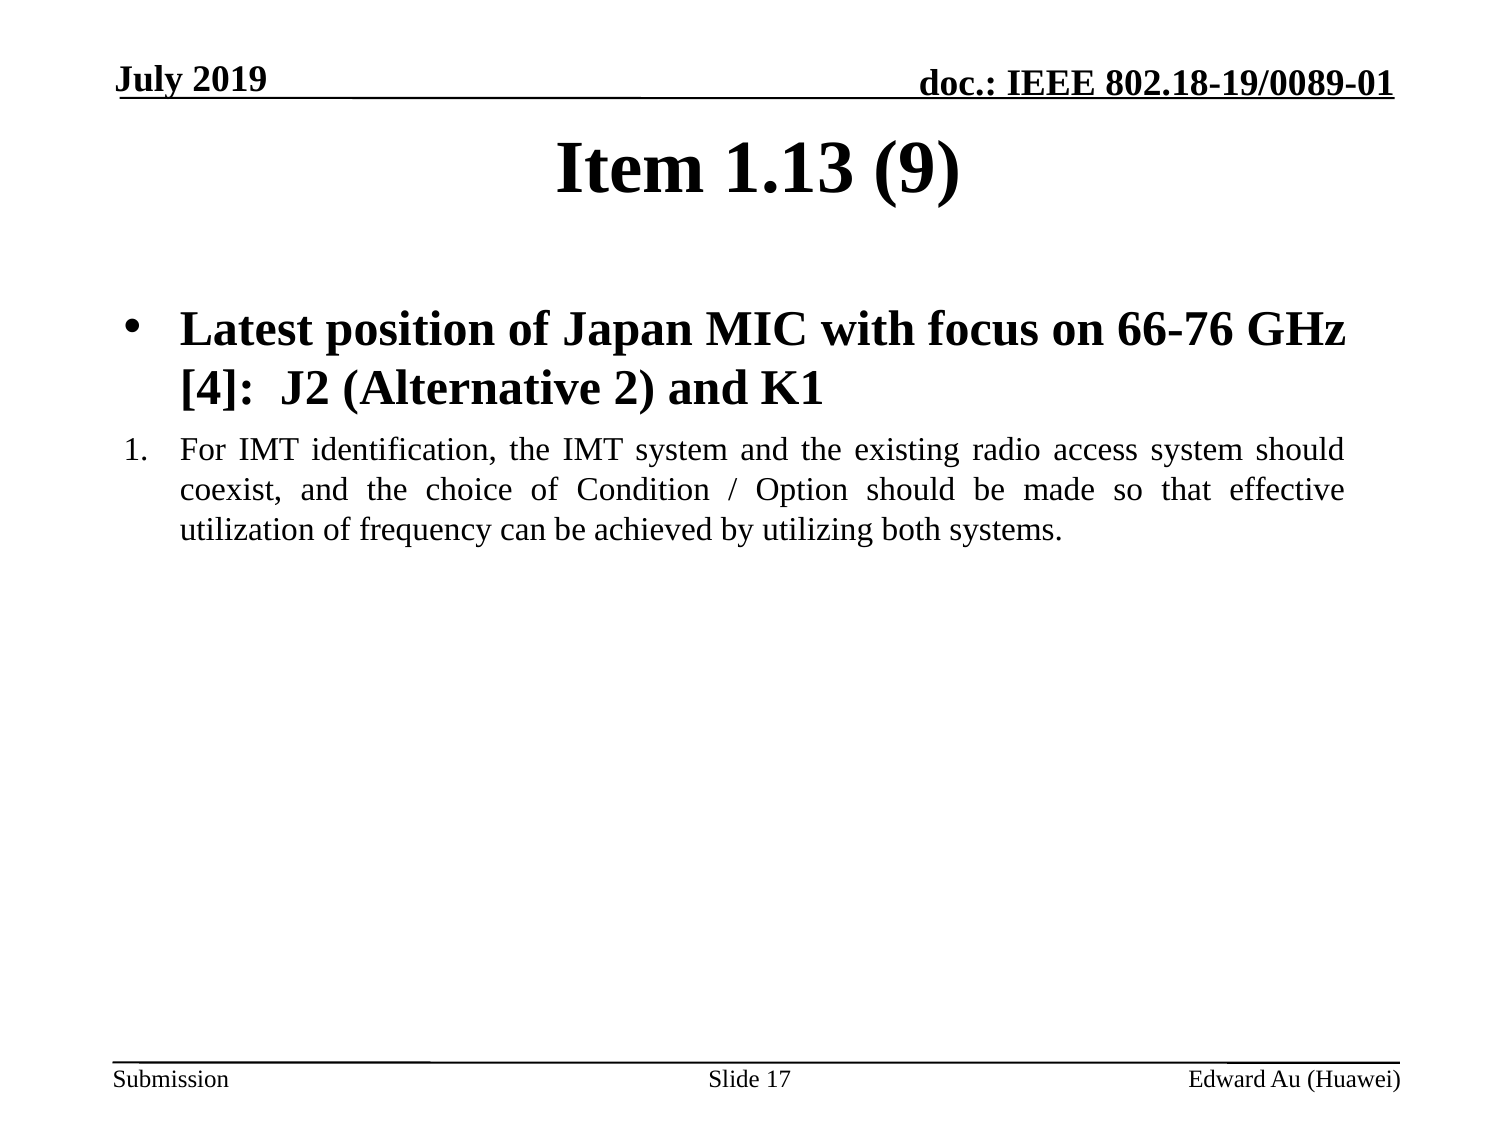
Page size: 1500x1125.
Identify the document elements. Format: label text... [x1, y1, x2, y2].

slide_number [114, 54, 493, 100]
list Latest position of Japan MIC with focus on 66-76 GHz [4]: J2 (Alternative 2) and K1 For IMT identification, the IMT system and the existing radio access system should coexist, and the choice of Condition / Option should be made so that effective utilization of frequency can be achieved by utilizing both systems. [108, 287, 1363, 1001]
title Item 1.13 (9) [120, 99, 1396, 226]
footer Edward Au (Huawei) [902, 1061, 1402, 1093]
slide_number Slide 17 [699, 1061, 800, 1123]
